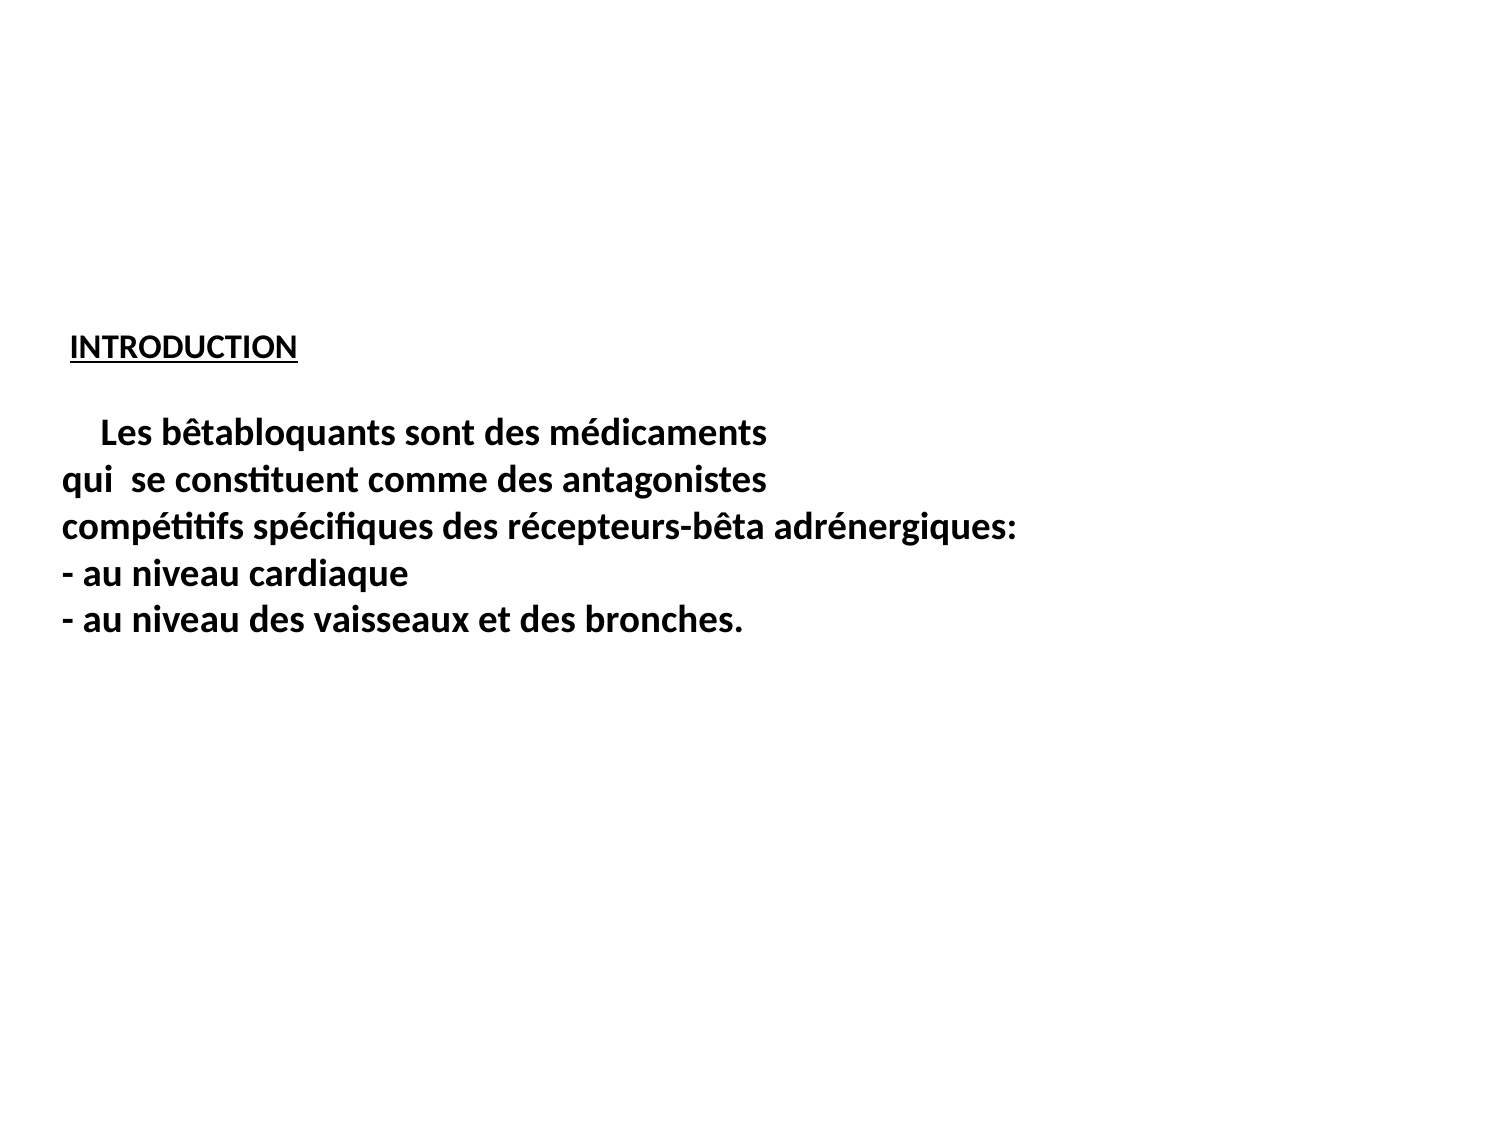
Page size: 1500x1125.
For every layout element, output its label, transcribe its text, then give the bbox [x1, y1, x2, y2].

title INTRODUCTION Les bêtabloquants sont des médicaments qui se constituent comme des antagonistes compétitifs spécifiques des récepteurs-bêta adrénergiques: - au niveau cardiaque - au niveau des vaisseaux et des bronches. [46, 82, 1500, 821]
